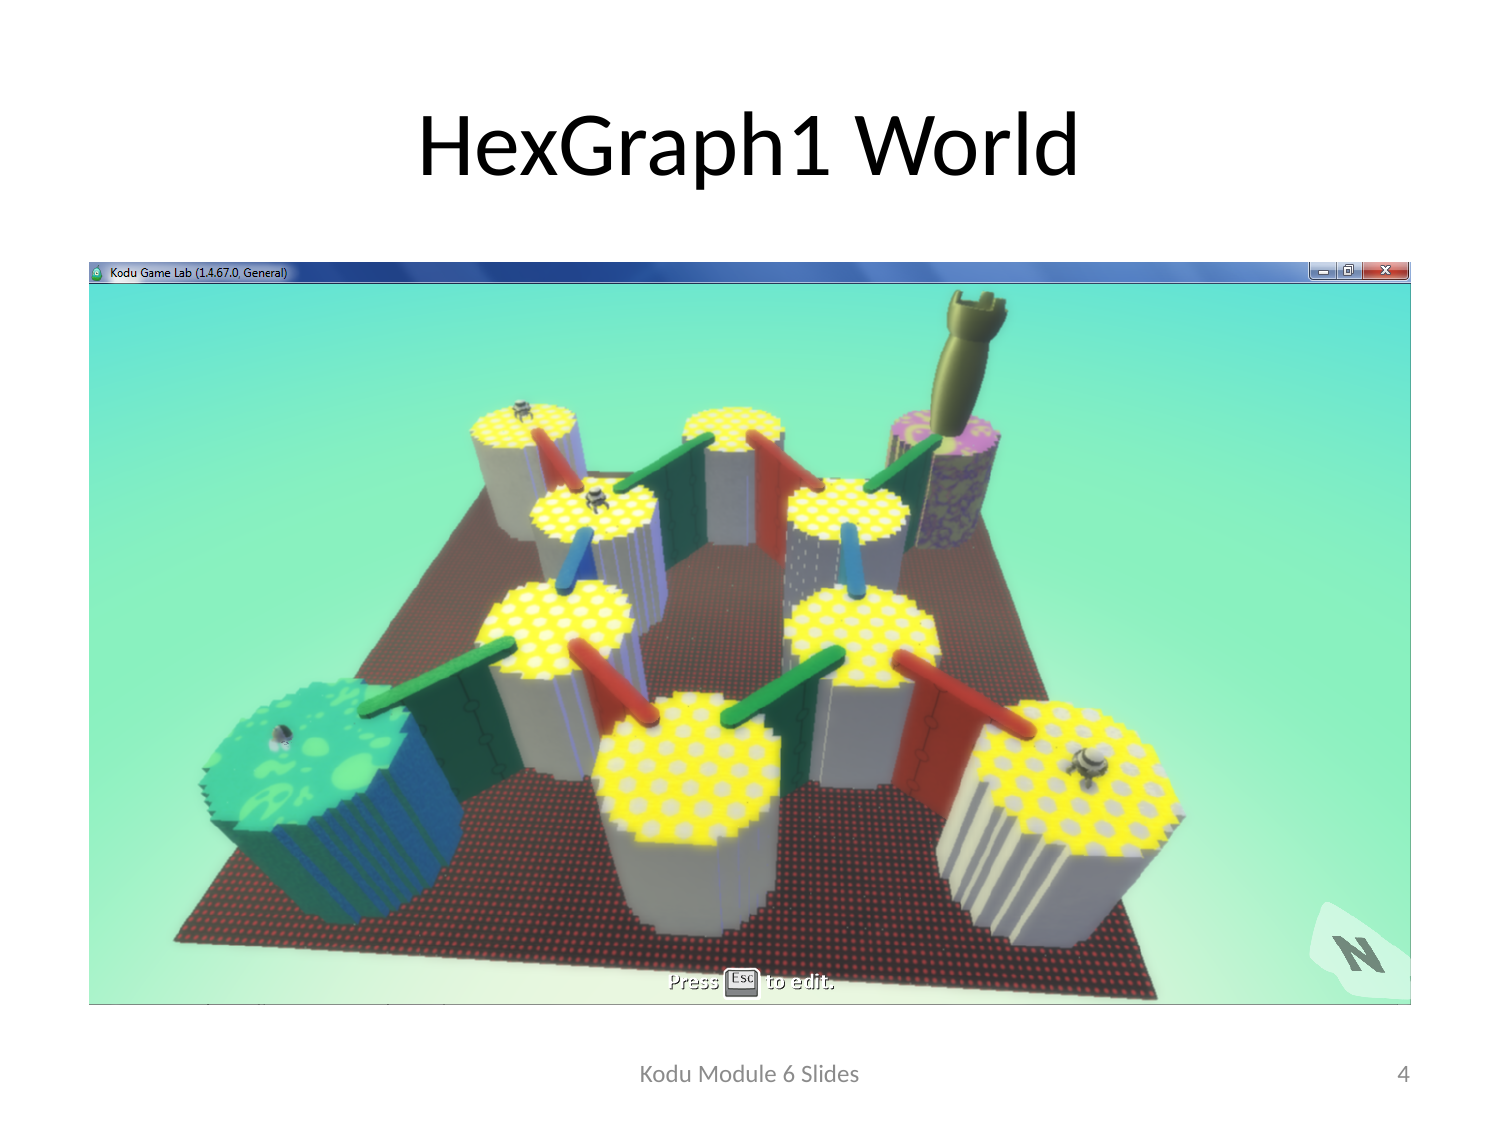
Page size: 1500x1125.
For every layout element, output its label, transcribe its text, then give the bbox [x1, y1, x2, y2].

title HexGraph1 World [75, 45, 1425, 233]
footer Kodu Module 6 Slides [512, 1042, 988, 1103]
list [89, 262, 1411, 1006]
slide_number 4 [1074, 1042, 1425, 1103]
